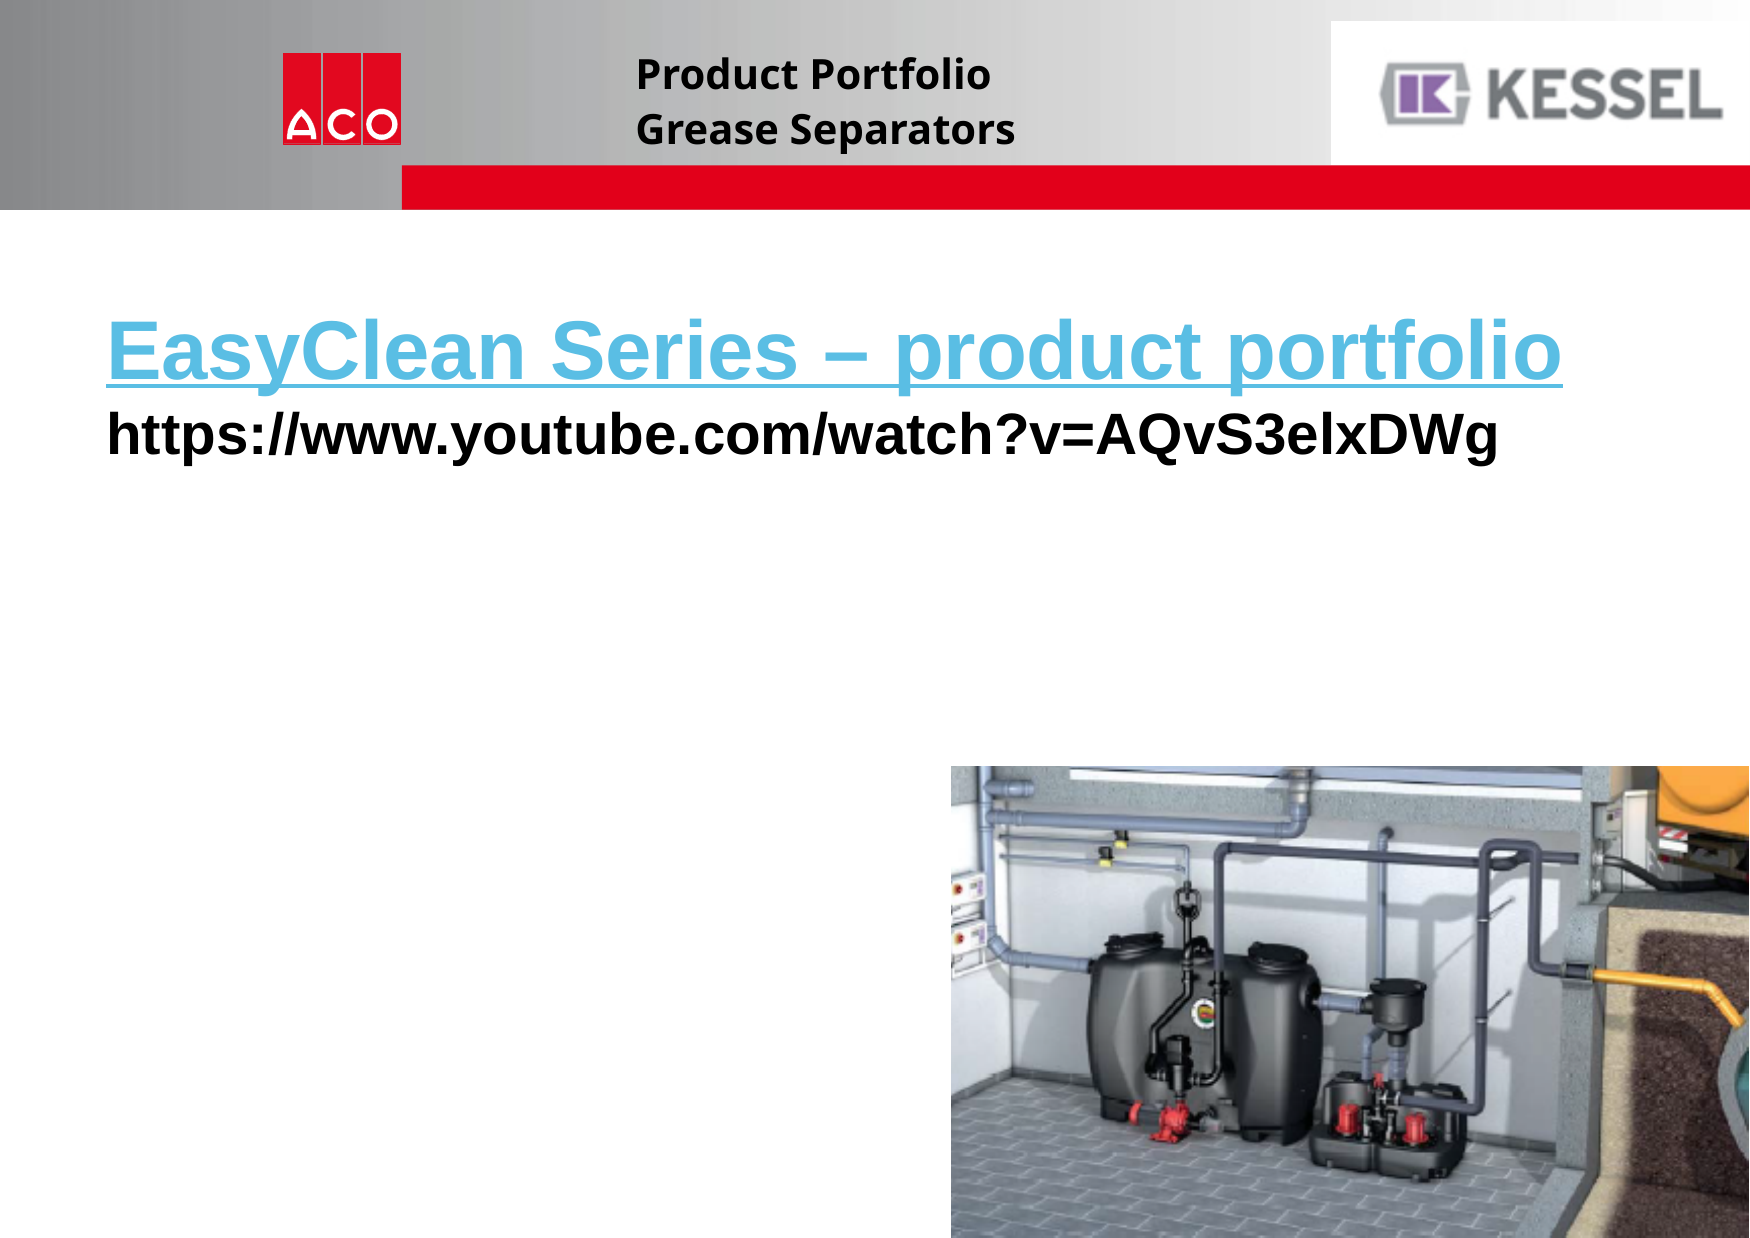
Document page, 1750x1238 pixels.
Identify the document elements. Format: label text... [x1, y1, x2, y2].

picture [0, 0, 1750, 210]
picture [951, 766, 1749, 1238]
text_box EasyClean Series – product portfolio https://www.youtube.com/watch?v=AQvS3elxDWg [91, 258, 1632, 604]
title Product Portfolio Grease Separators [635, 37, 1325, 154]
